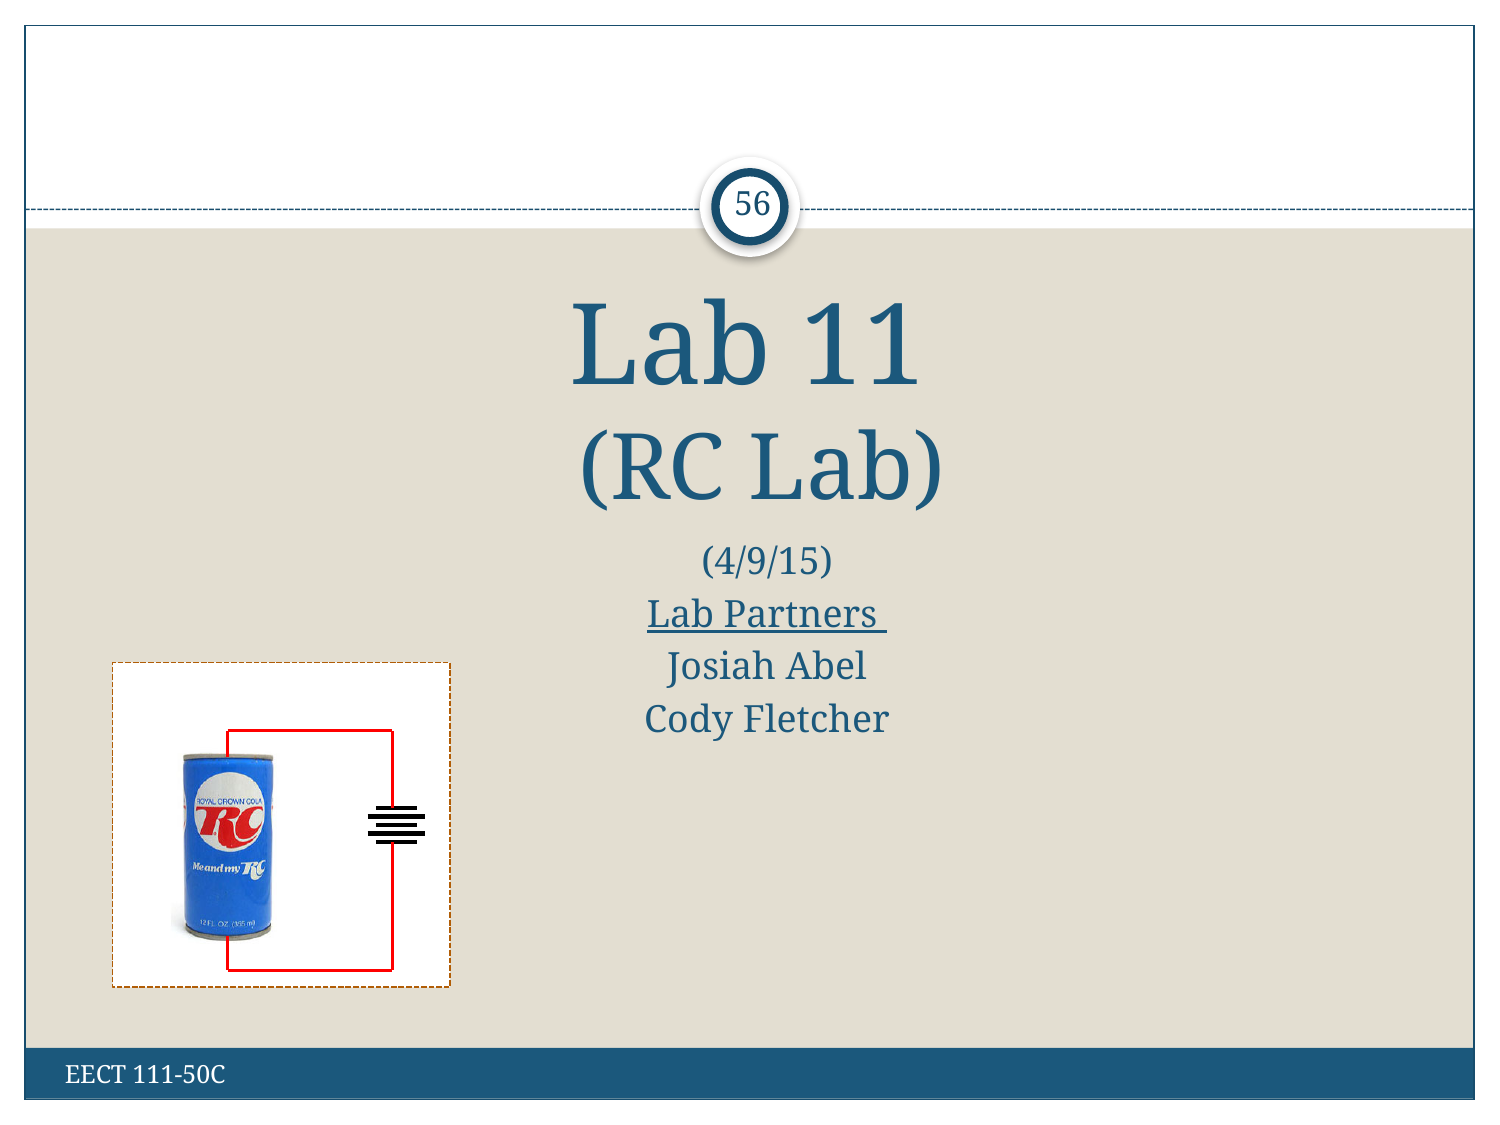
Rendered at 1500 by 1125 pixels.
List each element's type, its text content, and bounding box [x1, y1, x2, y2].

text_box (4/9/15) Lab Partners Josiah Abel Cody Fletcher [609, 529, 925, 768]
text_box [112, 662, 451, 988]
slide_number 56 [715, 168, 791, 241]
footer EECT 111-50C [50, 1051, 638, 1112]
title Lab 11 (RC Lab) [62, 100, 1463, 525]
